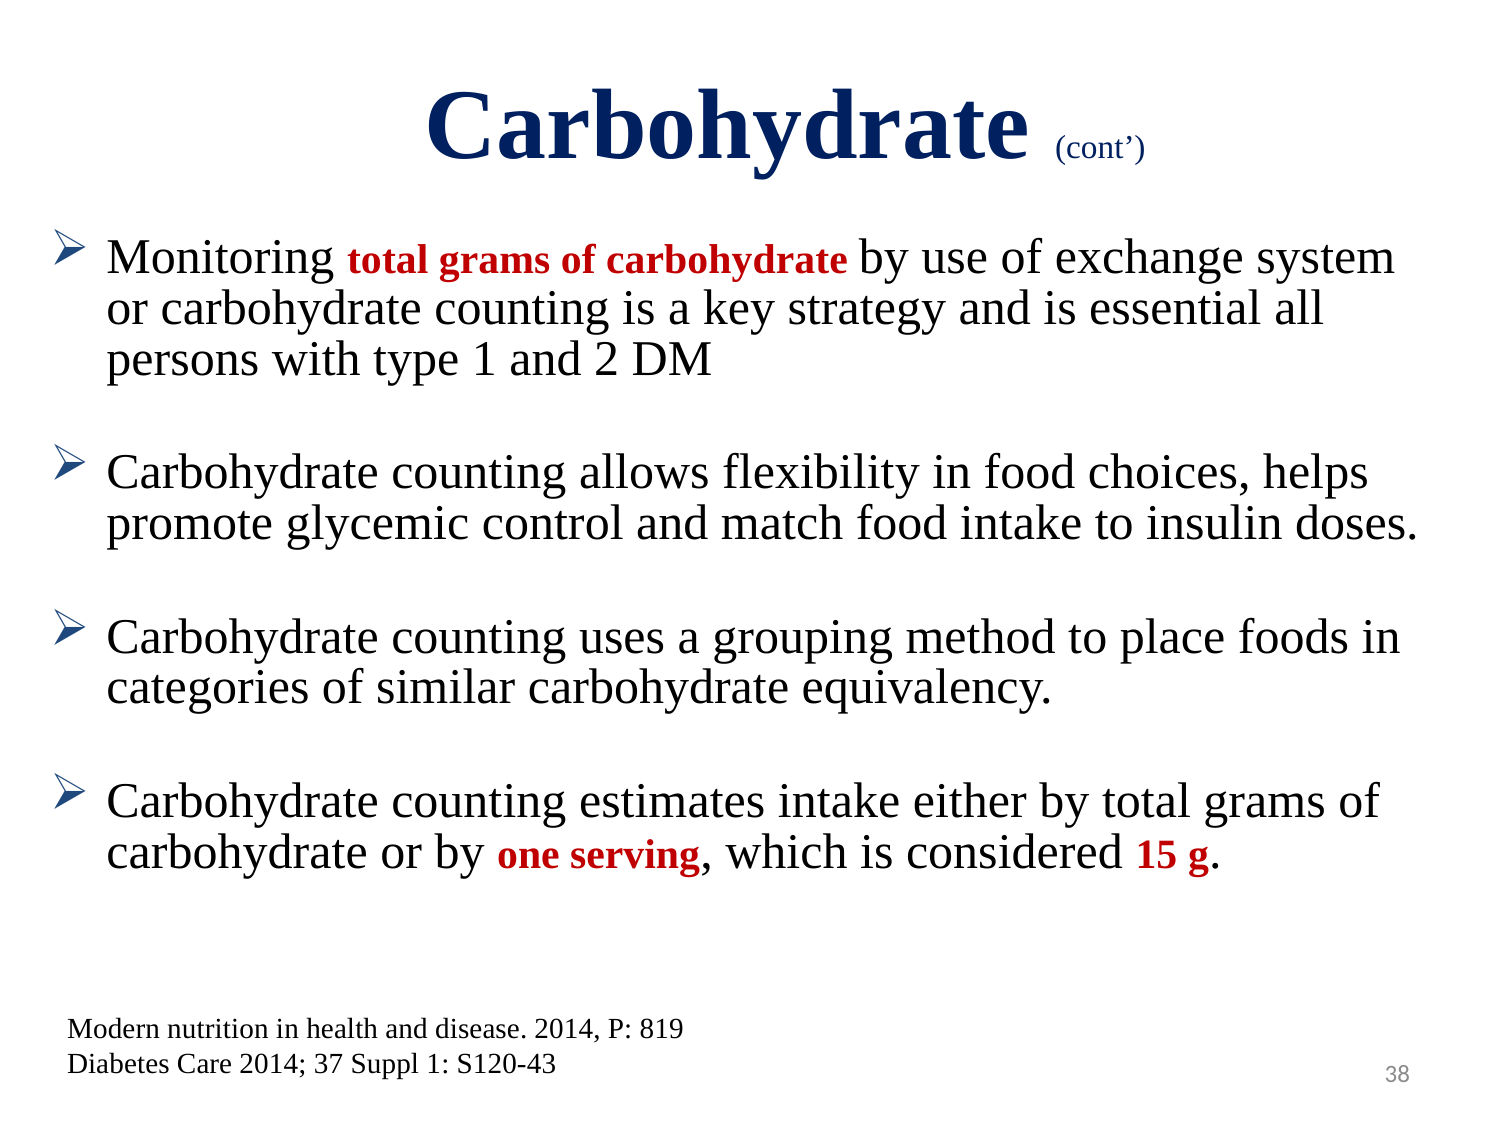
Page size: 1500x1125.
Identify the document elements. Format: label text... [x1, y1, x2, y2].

list Monitoring total grams of carbohydrate by use of exchange system or carbohydrate counting is a key strategy and is essential all persons with type 1 and 2 DM Carbohydrate counting allows flexibility in food choices, helps promote glycemic control and match food intake to insulin doses. Carbohydrate counting uses a grouping method to place foods in categories of similar carbohydrate equivalency. Carbohydrate counting estimates intake either by total grams of carbohydrate or by one serving, which is considered 15 g. [35, 224, 1465, 975]
slide_number 38 [1074, 1042, 1425, 1103]
title Carbohydrate (cont’) [35, 25, 1500, 213]
text_box Modern nutrition in health and disease. 2014, P: 819 Diabetes Care 2014; 37 Suppl 1: S120-43 [52, 1001, 1025, 1087]
